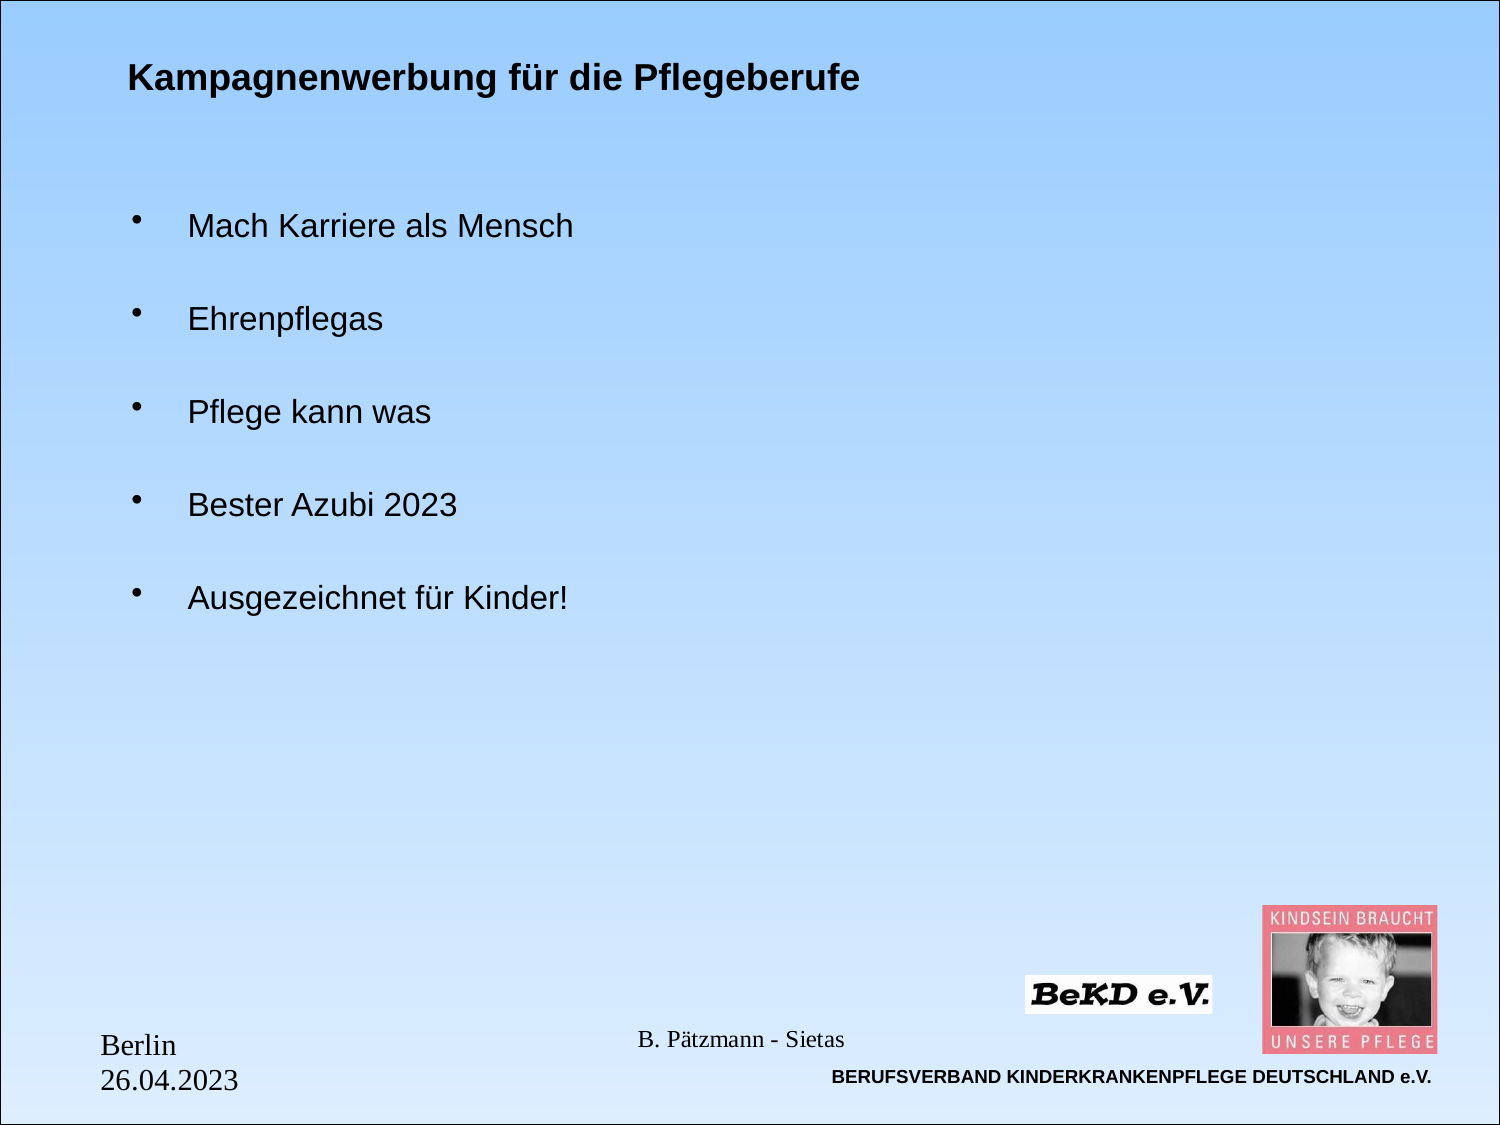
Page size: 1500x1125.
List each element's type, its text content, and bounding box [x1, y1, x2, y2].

list Mach Karriere als Mensch Ehrenpflegas Pflege kann was Bester Azubi 2023 Ausgezeichnet für Kinder! [116, 196, 1442, 825]
picture [1262, 905, 1438, 1054]
picture [1025, 975, 1213, 1014]
text_box Kampagnenwerbung für die Pflegeberufe [112, 30, 1300, 121]
